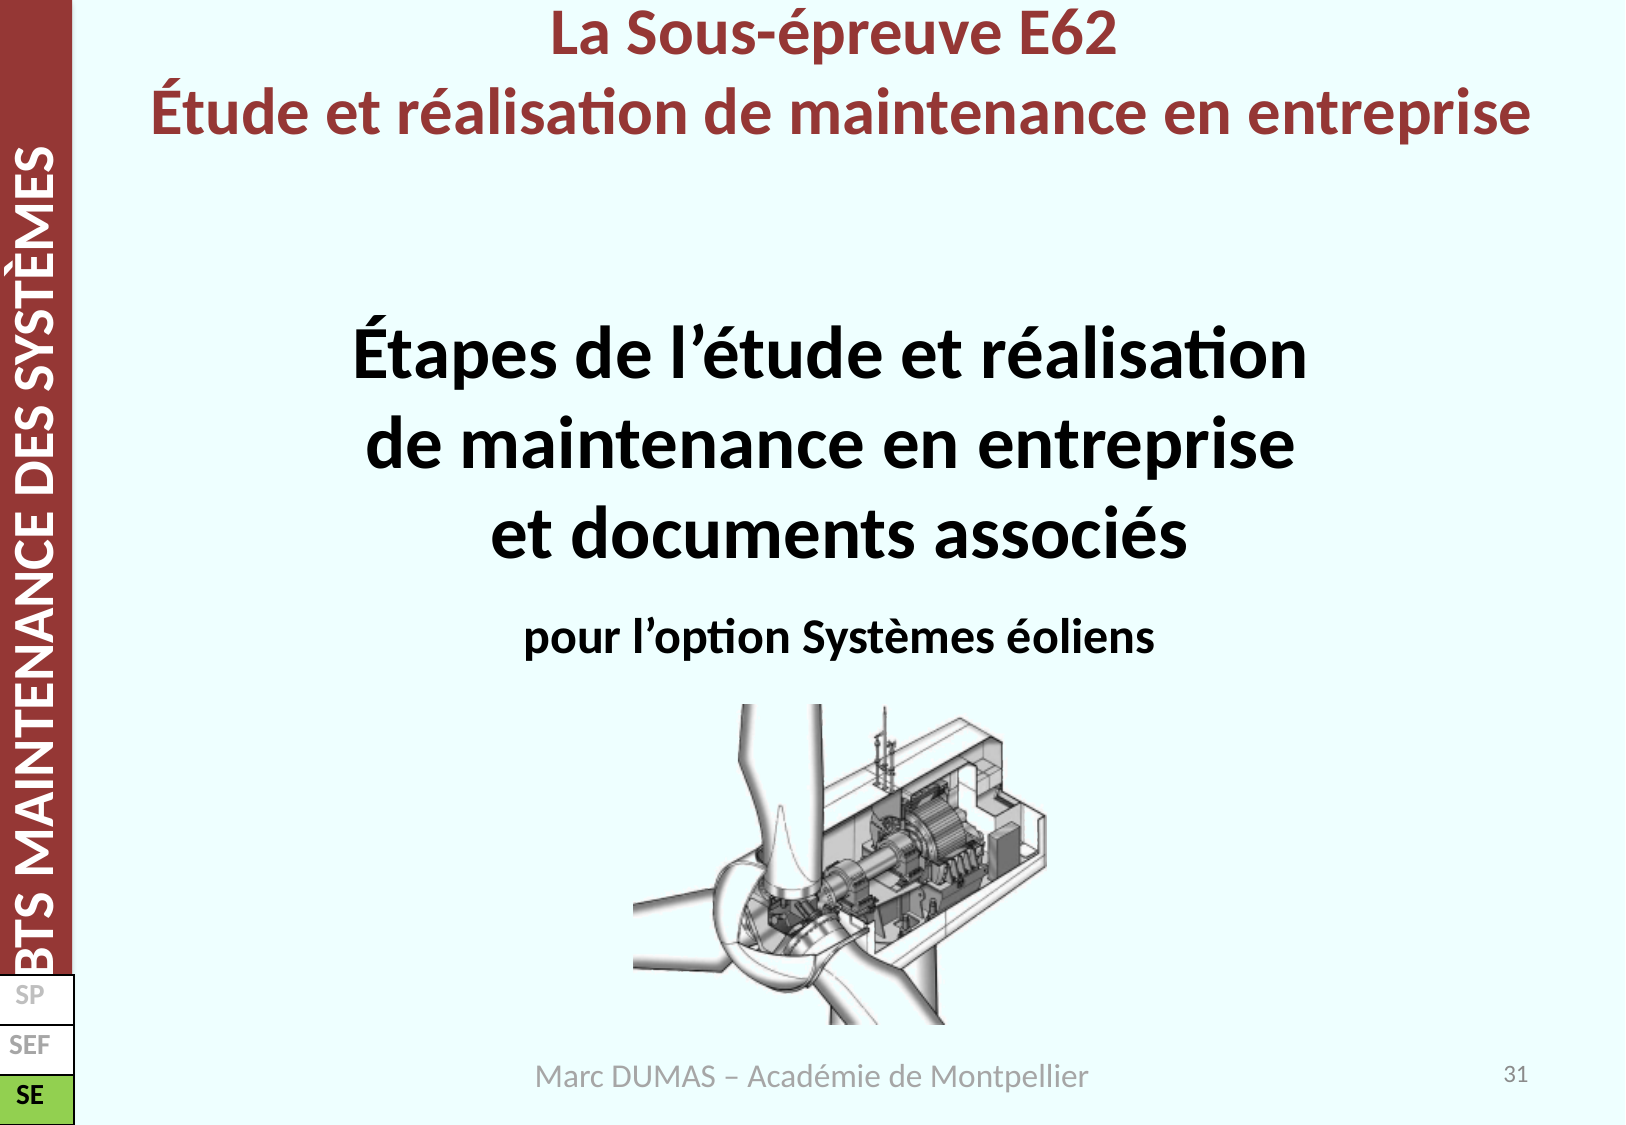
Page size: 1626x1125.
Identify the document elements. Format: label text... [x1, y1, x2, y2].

slide_number 31 [1164, 1042, 1544, 1103]
text_box Étapes de l’étude et réalisation de maintenance en entreprise et documents associés [125, 314, 1555, 563]
text_box La Sous-épreuve E62 Étude et réalisation de maintenance en entreprise [127, 0, 1557, 135]
text_box pour l’option Systèmes éoliens [125, 586, 1555, 681]
table_header SP [0, 976, 73, 1024]
table_cell SEF [0, 1026, 73, 1074]
text_box Marc DUMAS – Académie de Montpellier [257, 1046, 1368, 1102]
table_cell SE [0, 1076, 73, 1124]
picture [632, 703, 1047, 1026]
